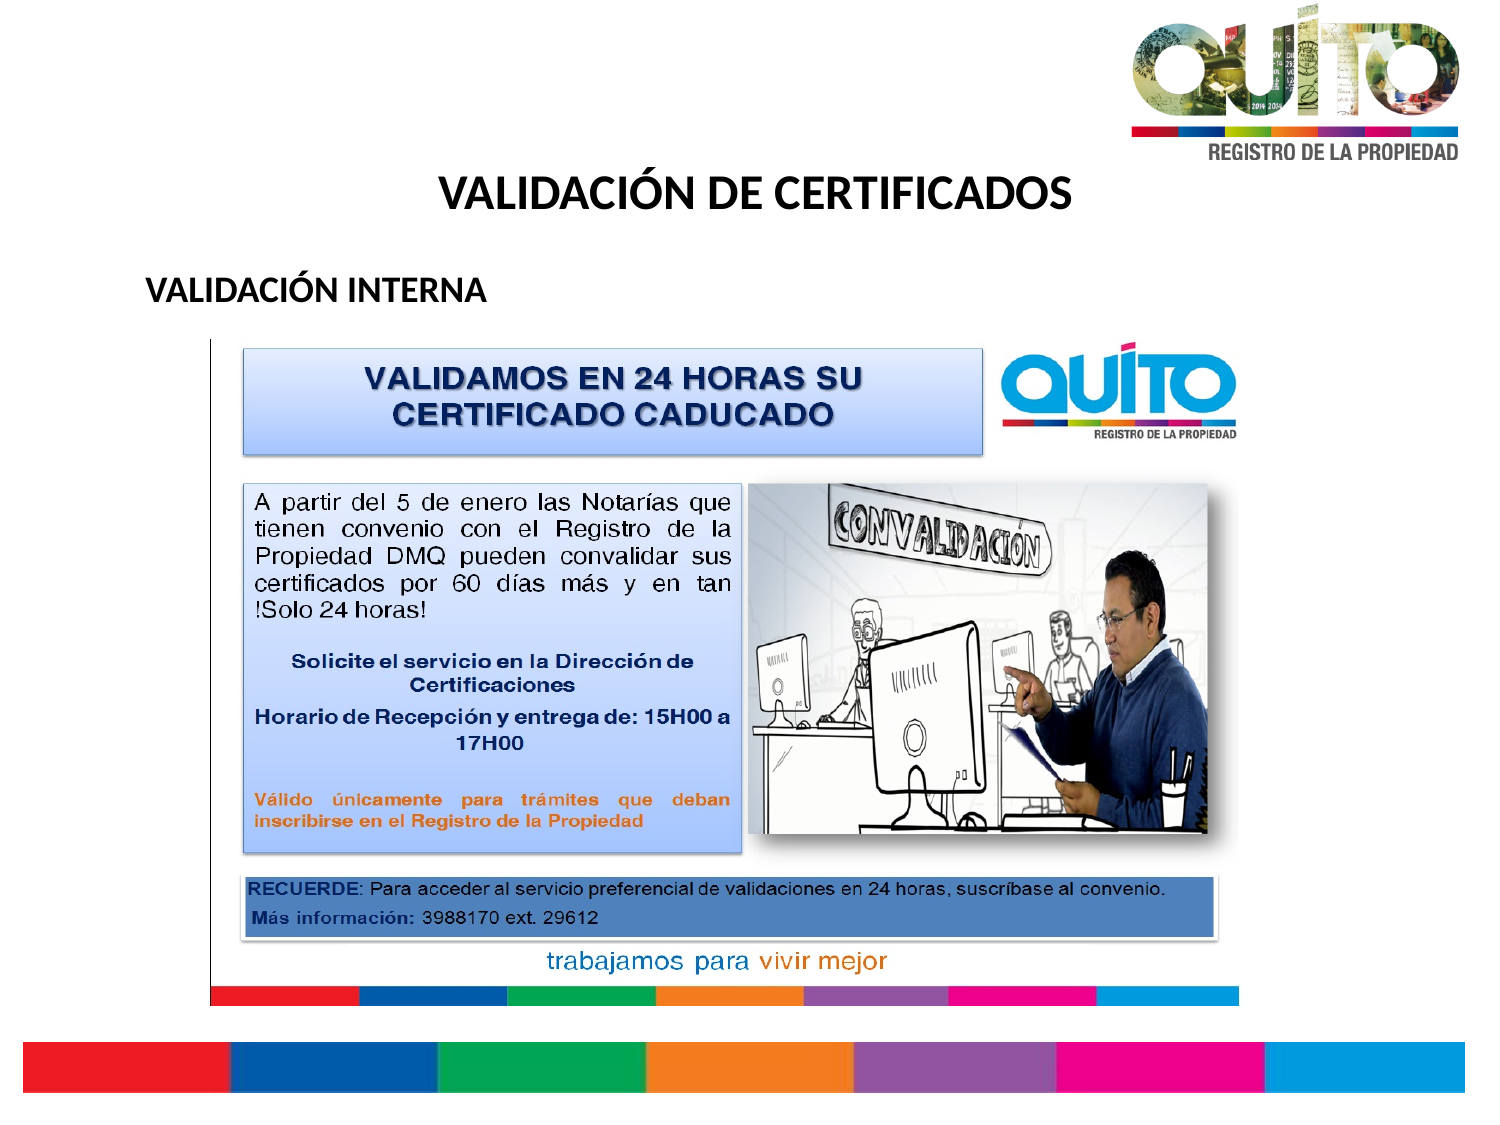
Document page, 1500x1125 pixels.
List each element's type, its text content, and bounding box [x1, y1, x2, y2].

picture [23, 1042, 1272, 1093]
picture [1124, 0, 1469, 160]
text_box VALIDACIÓN INTERNA [0, 257, 633, 318]
picture [210, 339, 1243, 1007]
text_box VALIDACIÓN DE CERTIFICADOS [363, 152, 1149, 228]
